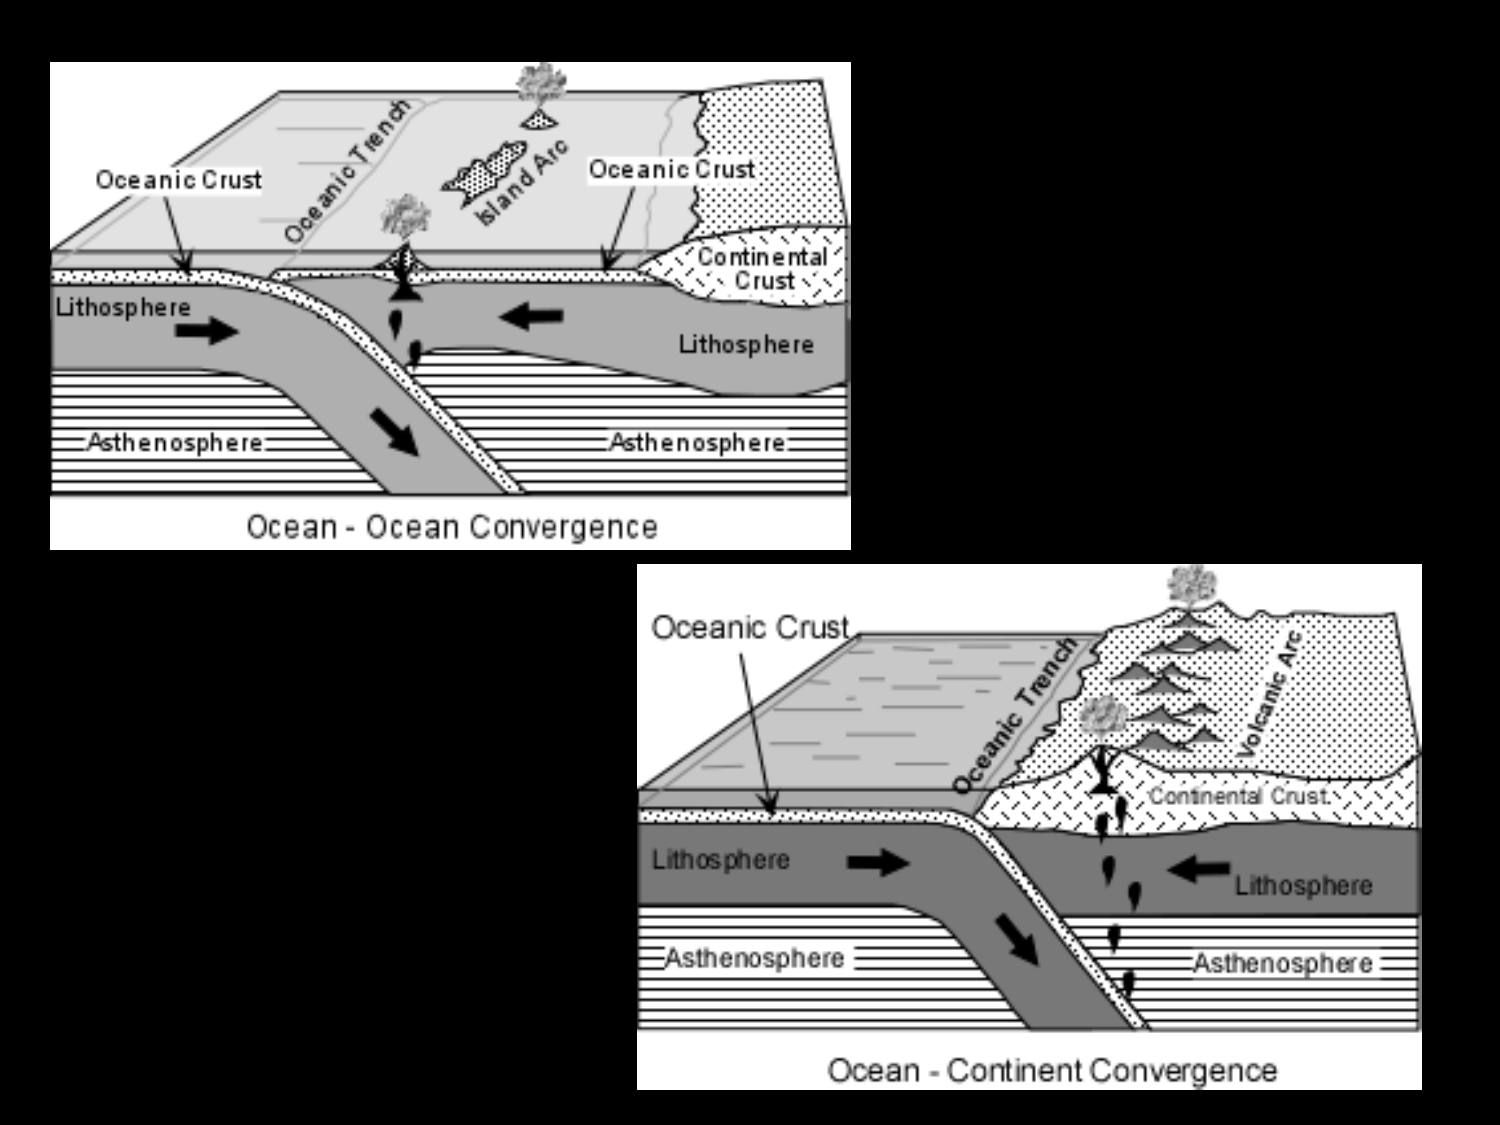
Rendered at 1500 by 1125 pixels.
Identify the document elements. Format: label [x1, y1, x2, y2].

picture [637, 563, 1422, 1090]
picture [49, 62, 851, 551]
